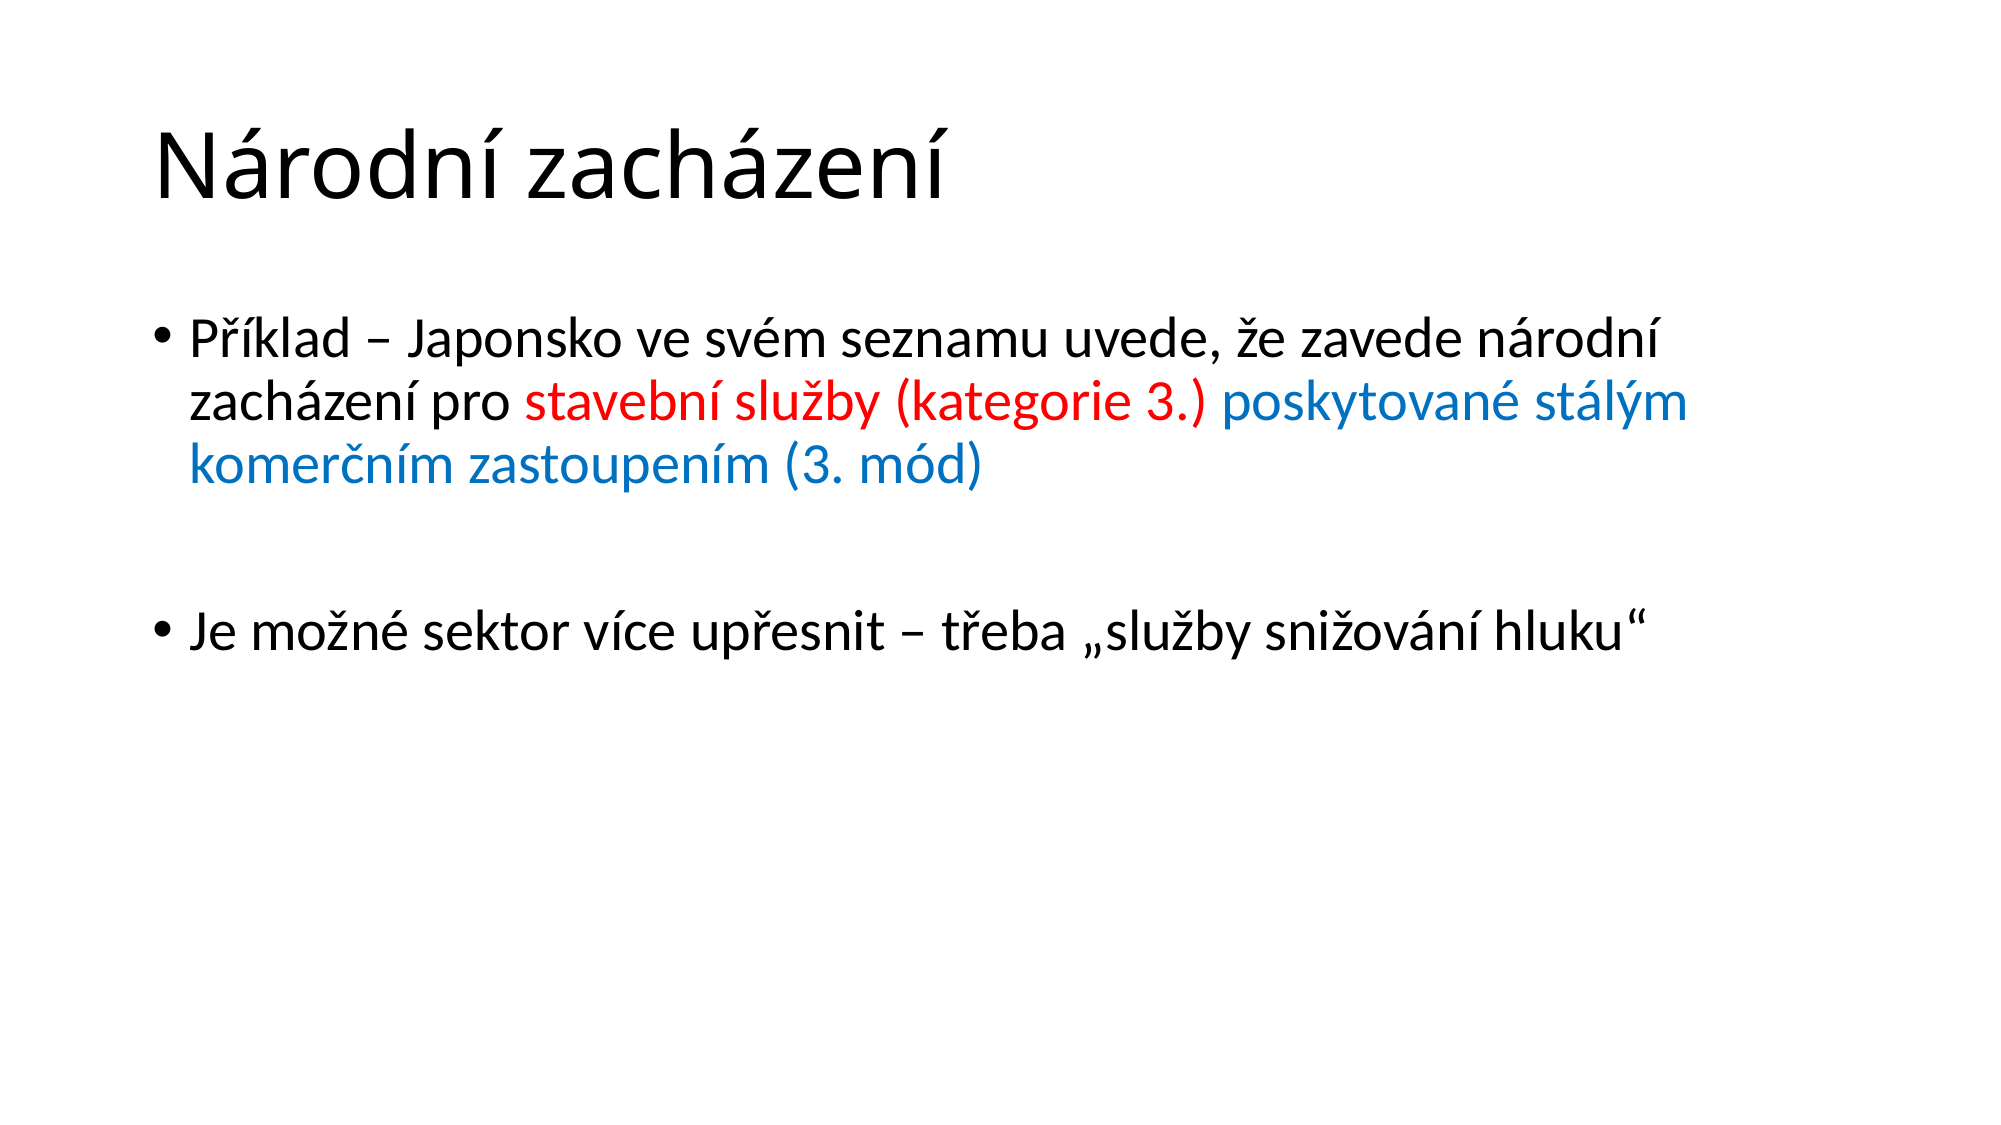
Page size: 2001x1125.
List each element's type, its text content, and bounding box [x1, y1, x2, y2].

list Příklad – Japonsko ve svém seznamu uvede, že zavede národní zacházení pro stavební služby (kategorie 3.) poskytované stálým komerčním zastoupením (3. mód) Je možné sektor více upřesnit – třeba „služby snižování hluku“ [137, 299, 1863, 1014]
title Národní zacházení [137, 59, 1863, 278]
